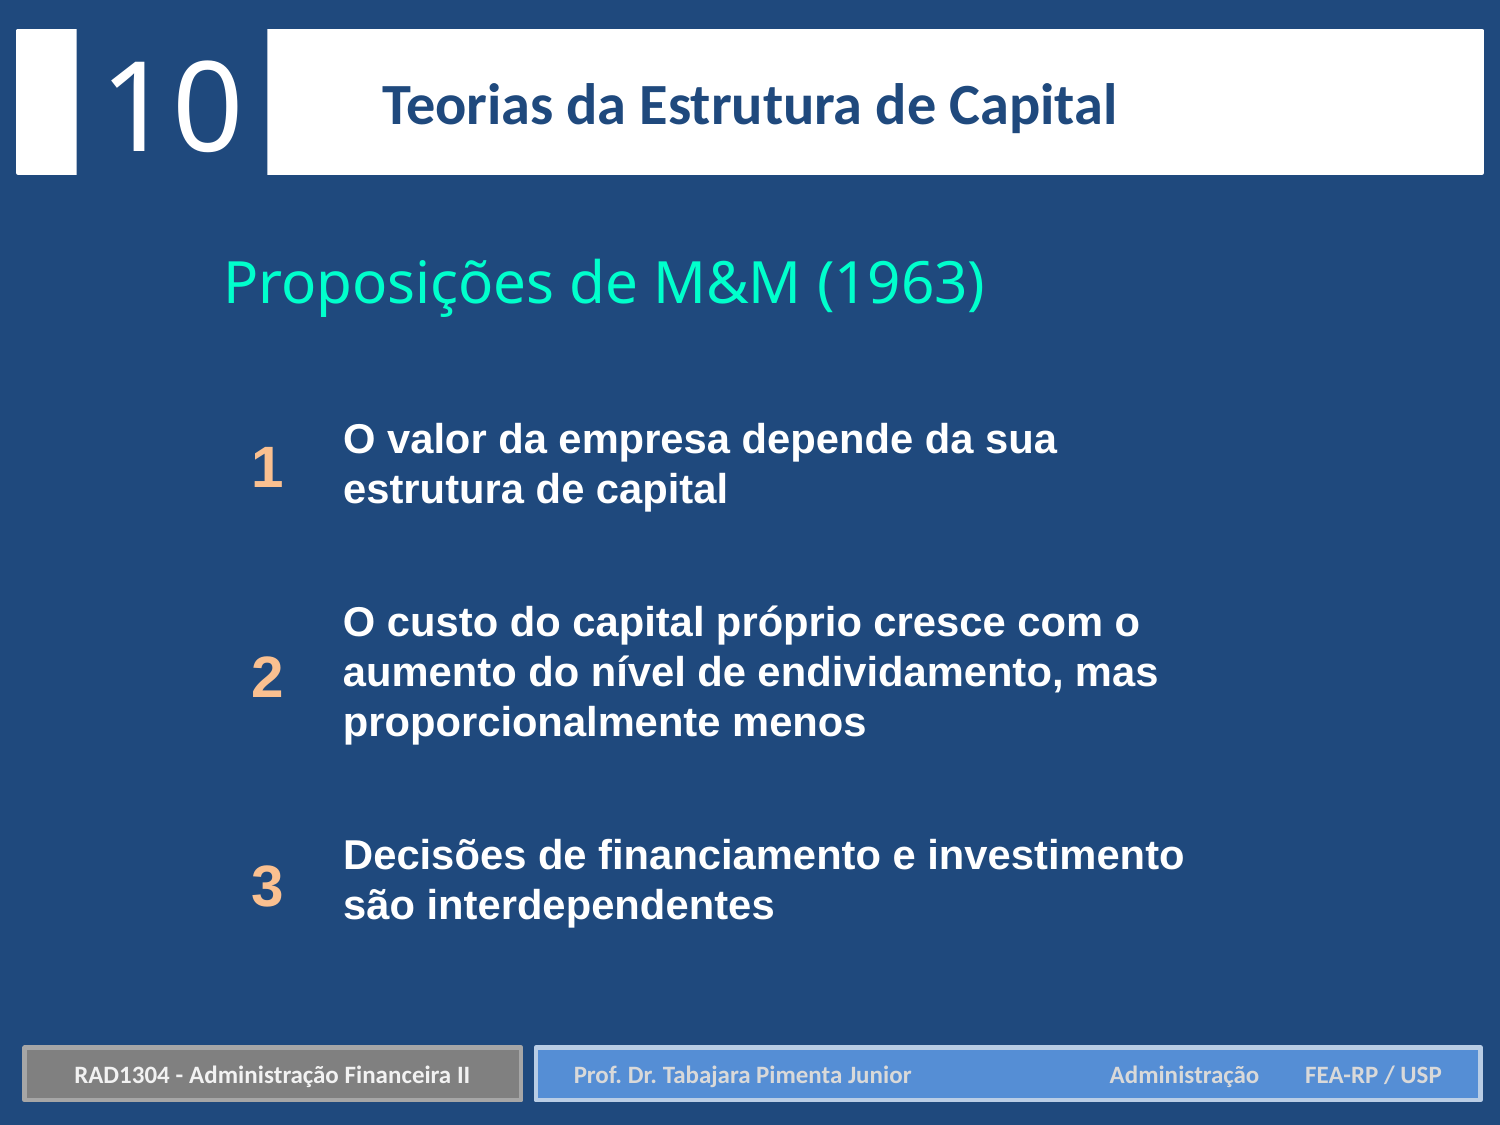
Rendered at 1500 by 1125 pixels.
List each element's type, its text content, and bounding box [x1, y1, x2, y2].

text_box Decisões de financiamento e investimento são interdependentes [328, 820, 1260, 936]
text_box 3 [219, 841, 316, 926]
text_box 10 [76, 19, 268, 184]
text_box [268, 29, 1484, 175]
text_box Teorias da Estrutura de Capital [348, 58, 1152, 144]
text_box 1 [219, 421, 316, 507]
text_box [16, 29, 76, 175]
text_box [24, 1047, 1493, 1101]
text_box O custo do capital próprio cresce com o aumento do nível de endividamento, mas proporcionalmente menos [328, 587, 1308, 753]
text_box Proposições de M&M (1963) [208, 238, 1065, 323]
text_box 2 [219, 631, 316, 716]
text_box O valor da empresa depende da sua estrutura de capital [328, 404, 1260, 520]
